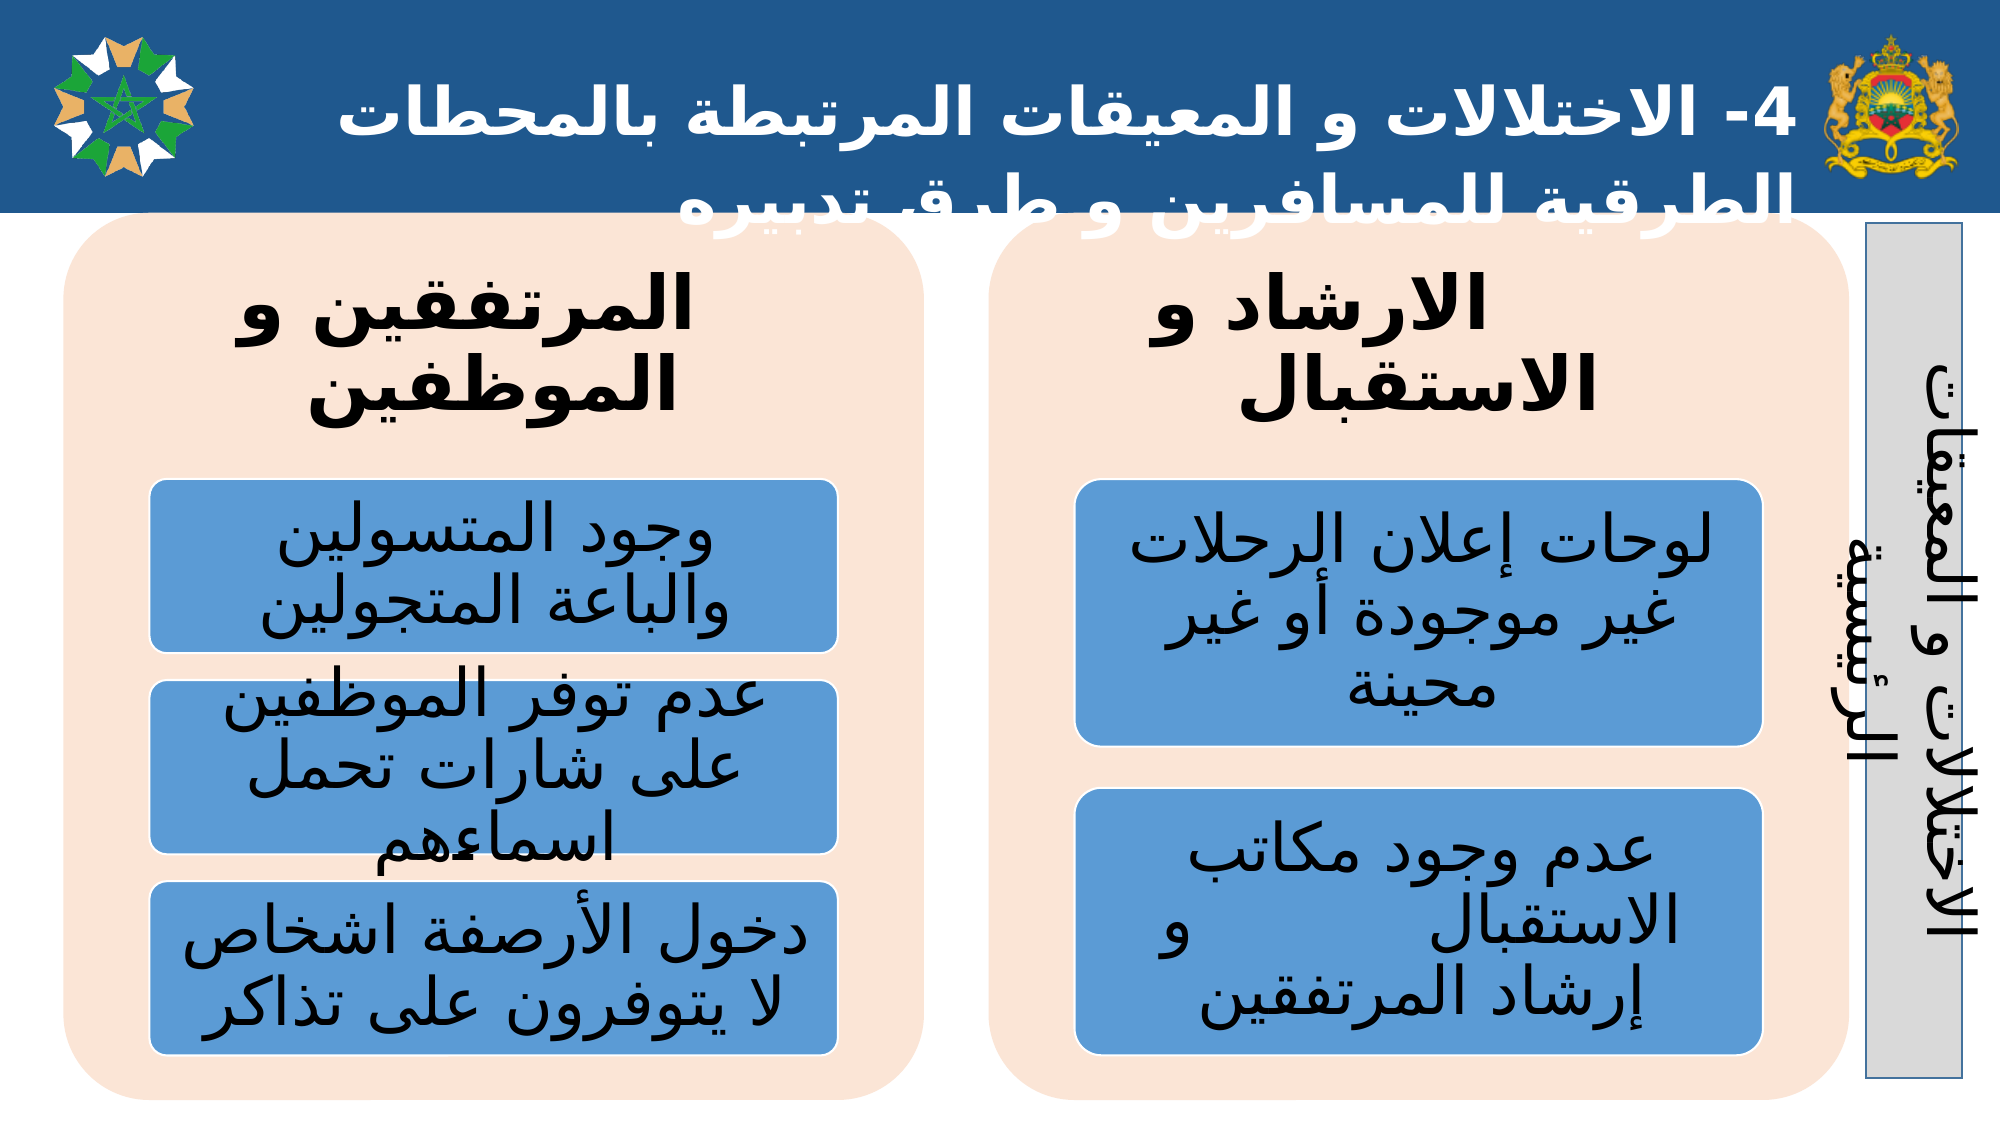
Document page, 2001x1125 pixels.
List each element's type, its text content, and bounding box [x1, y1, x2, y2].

picture [52, 35, 195, 178]
text_box الاختلالات و المعيقات الرئيسية [1865, 222, 1963, 1079]
text_box 4- الاختلالات و المعيقات المرتبطة بالمحطات الطرقية للمسافرين و طرق تدبيره [216, 61, 1814, 212]
picture [1824, 33, 1959, 179]
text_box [62, 212, 1850, 1100]
